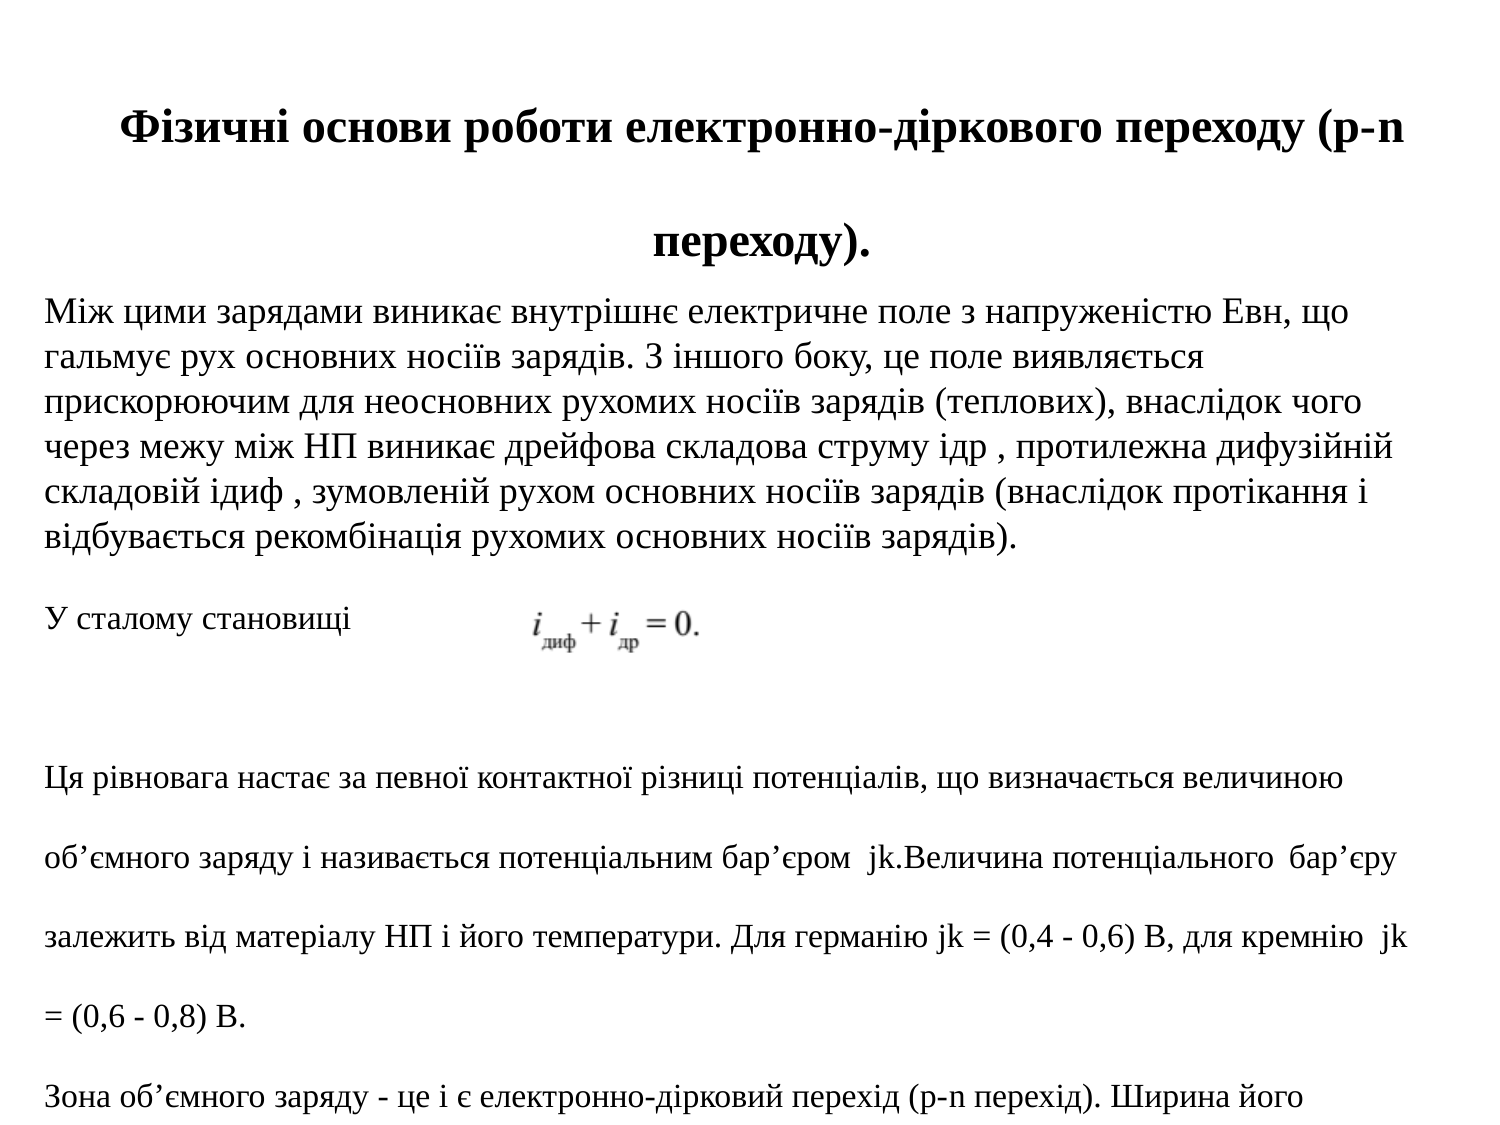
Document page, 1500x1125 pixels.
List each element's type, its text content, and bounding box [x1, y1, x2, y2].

text_box Фізичні основи роботи електронно-діркового переходу (р-n переходу). [64, 30, 1459, 560]
picture [525, 597, 722, 661]
text_box Між цими зарядами вини­кає внутрішнє електричне поле з напру­женістю Евн, що гальмує рух основних носіїв зарядів. З іншого боку, це поле виявляється прискорюючим для неосновних рухомих носіїв зарядів (теплових), внаслідок чого через межу між НП виникає дрейфова складова струму ідр , протилежна дифузійній складовій ідиф , зумовленій рухом основних носіїв зарядів (внаслідок протікання і відбувається рекомбінація рухомих основних носіїв зарядів). У сталому становищі Ця рівновага настає за певної контактної різниці потенціалів, що визначається величиною об’ємного заряду і називається потенціальним бар’єром jk.Величина потенціального бар’єру залежить від матеріалу НП і його температури. Для германію jk = (0,4 - 0,6) В, для кремнію jk = (0,6 - 0,8) В. Зона об’ємного заряду - це і є електронно-дірковий перехід (р-n перехід). Ширина його вимірюється десятками мікронів. Оскільки у р-n переході відсутні рухомі носії зарядів (він заповнений нерухомими іонами), то його електричний опір дуже великий. [29, 278, 1424, 1125]
